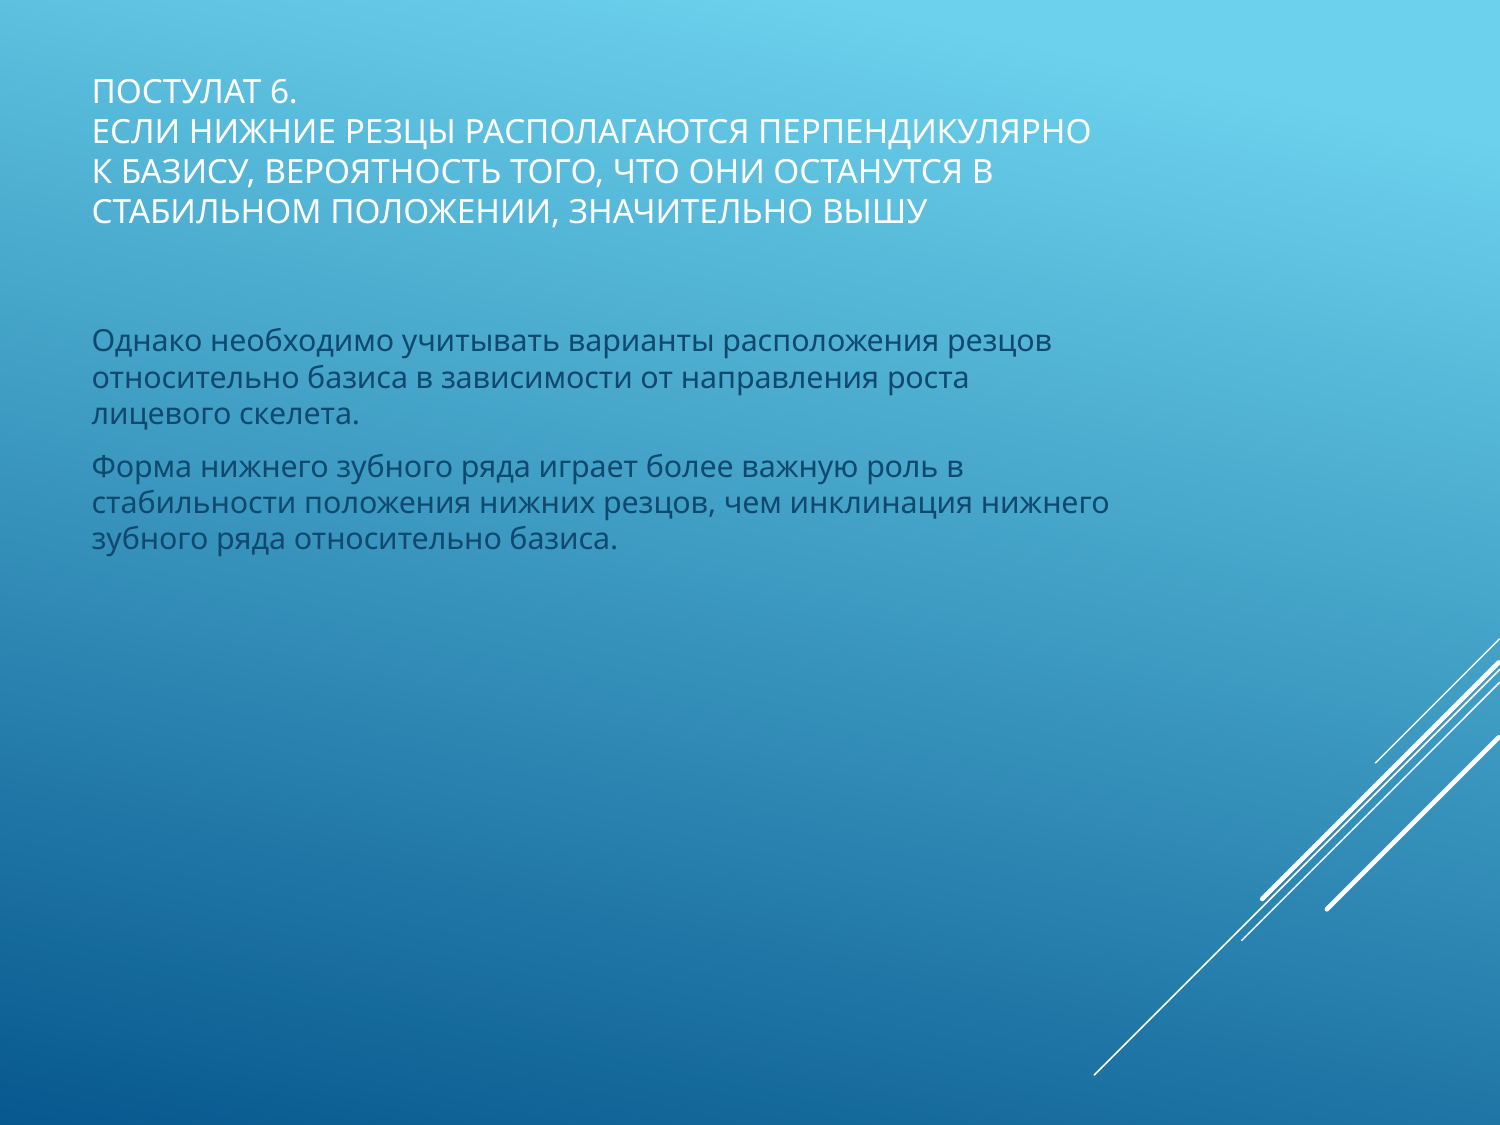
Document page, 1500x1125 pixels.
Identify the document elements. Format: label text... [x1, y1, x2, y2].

list Однако необходимо учитывать варианты расположения резцов относительно базиса в зависимости от направления роста лицевого скелета. Форма нижнего зубного ряда играет более важную роль в стабильности положения нижних резцов, чем инклинация нижнего зубного ряда относительно базиса. [76, 314, 1127, 566]
title Постулат 6. Если нижние резцы располагаются перпендикулярно к базису, вероятность того, что они останутся в стабильном положении, значительно вышу [76, 0, 1127, 238]
